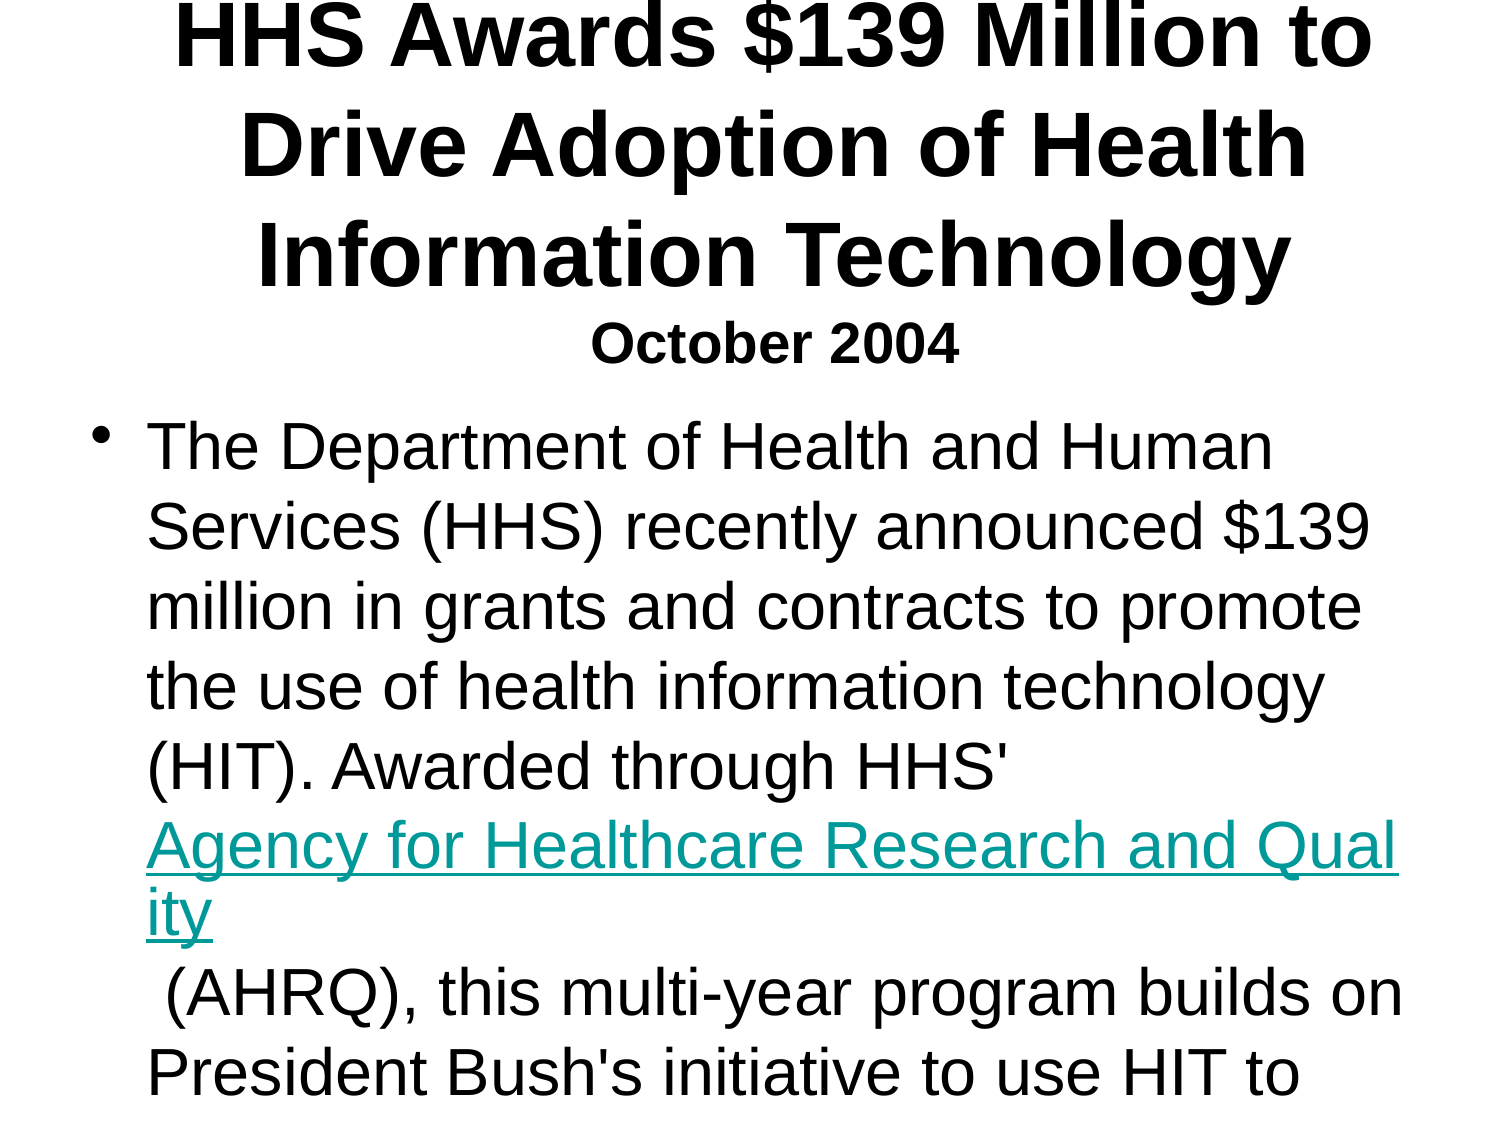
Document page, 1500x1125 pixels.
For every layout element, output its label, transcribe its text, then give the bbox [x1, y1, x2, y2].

list The Department of Health and Human Services (HHS) recently announced $139 million in grants and contracts to promote the use of health information technology (HIT). Awarded through HHS' Agency for Healthcare Research and Quality (AHRQ), this multi-year program builds on President Bush's initiative to use HIT to improve the nation's health care system. [74, 394, 1426, 1125]
title HHS Awards $139 Million to Drive Adoption of Health Information Technology October 2004 [74, 22, 1476, 328]
